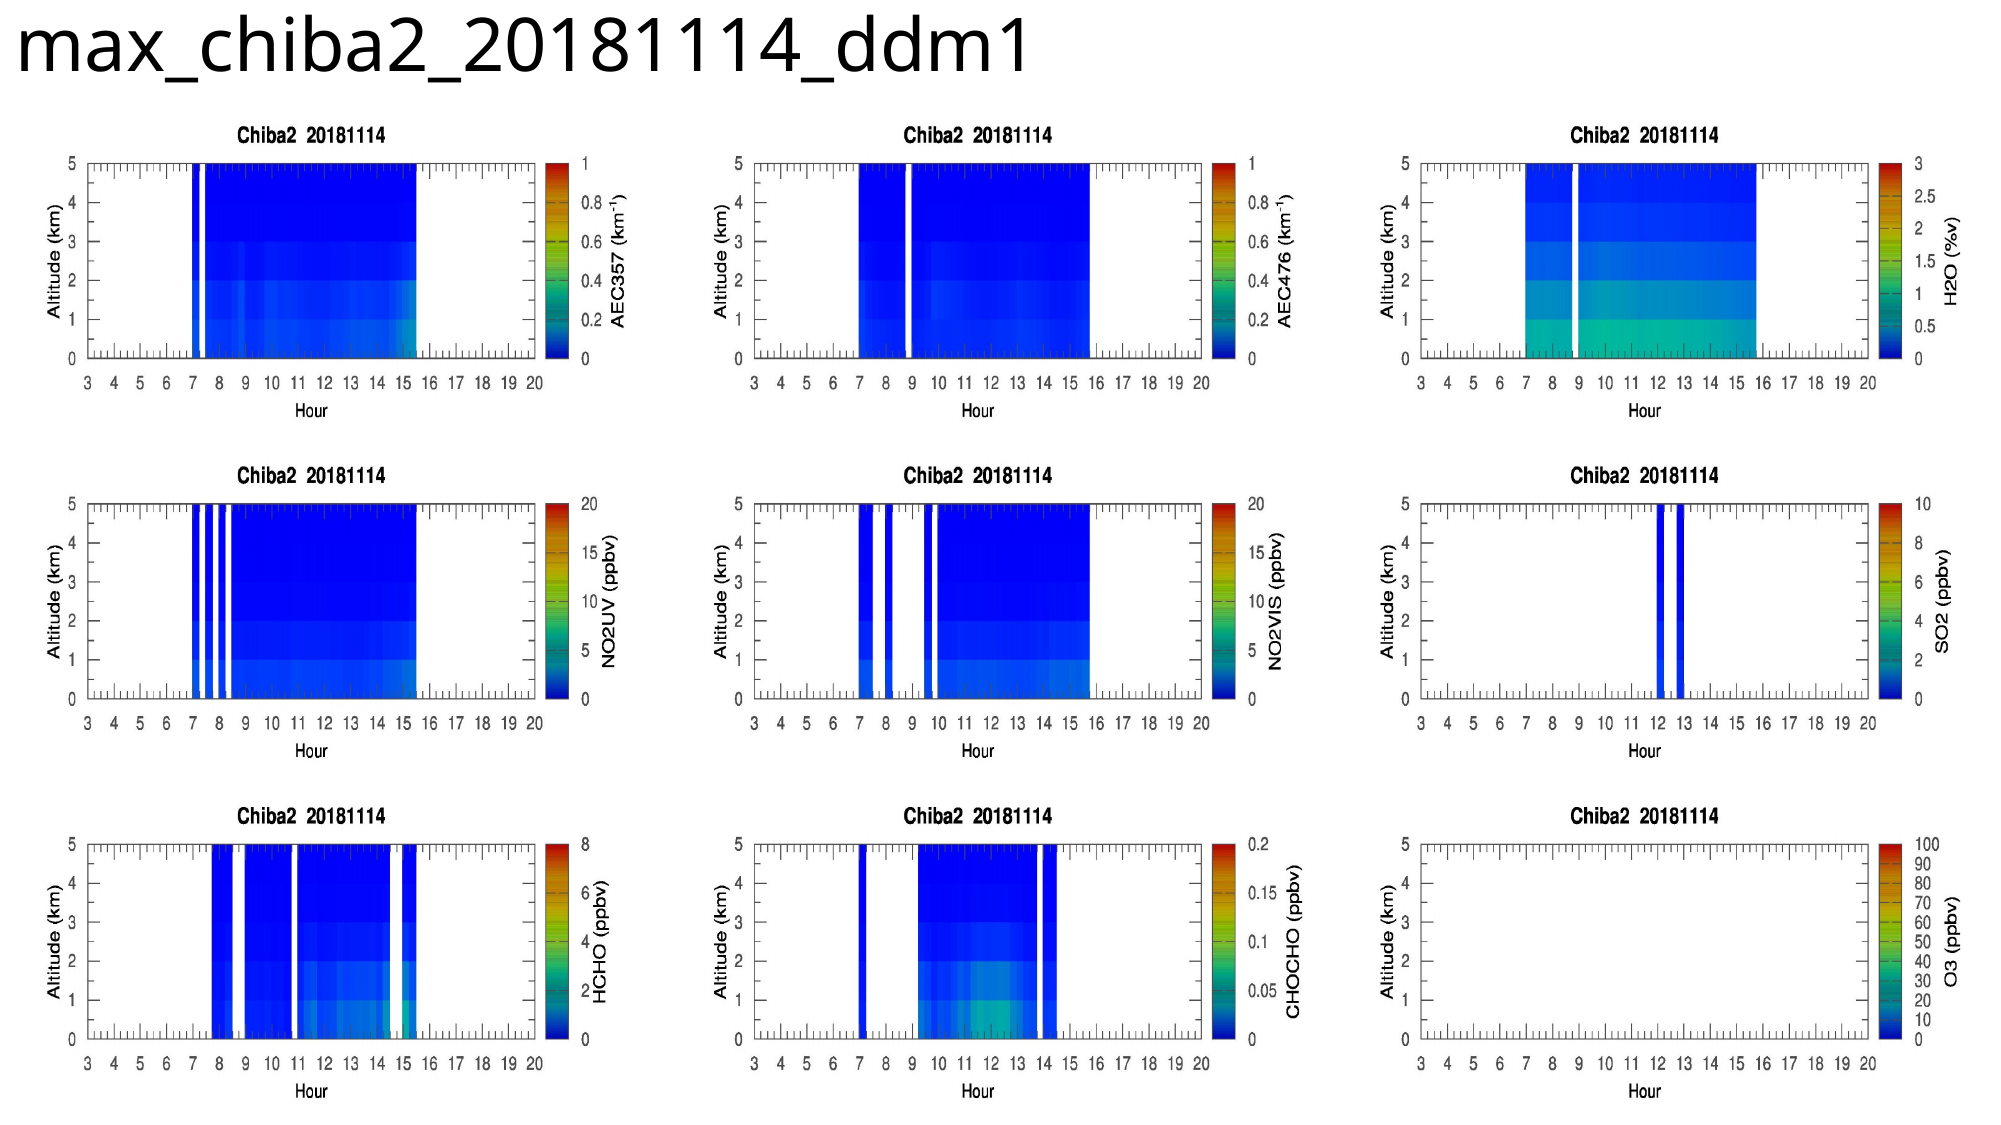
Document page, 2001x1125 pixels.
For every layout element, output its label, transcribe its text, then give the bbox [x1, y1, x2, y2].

title max_chiba2_20181114_ddm1 [0, 0, 1725, 96]
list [0, 104, 2000, 1125]
